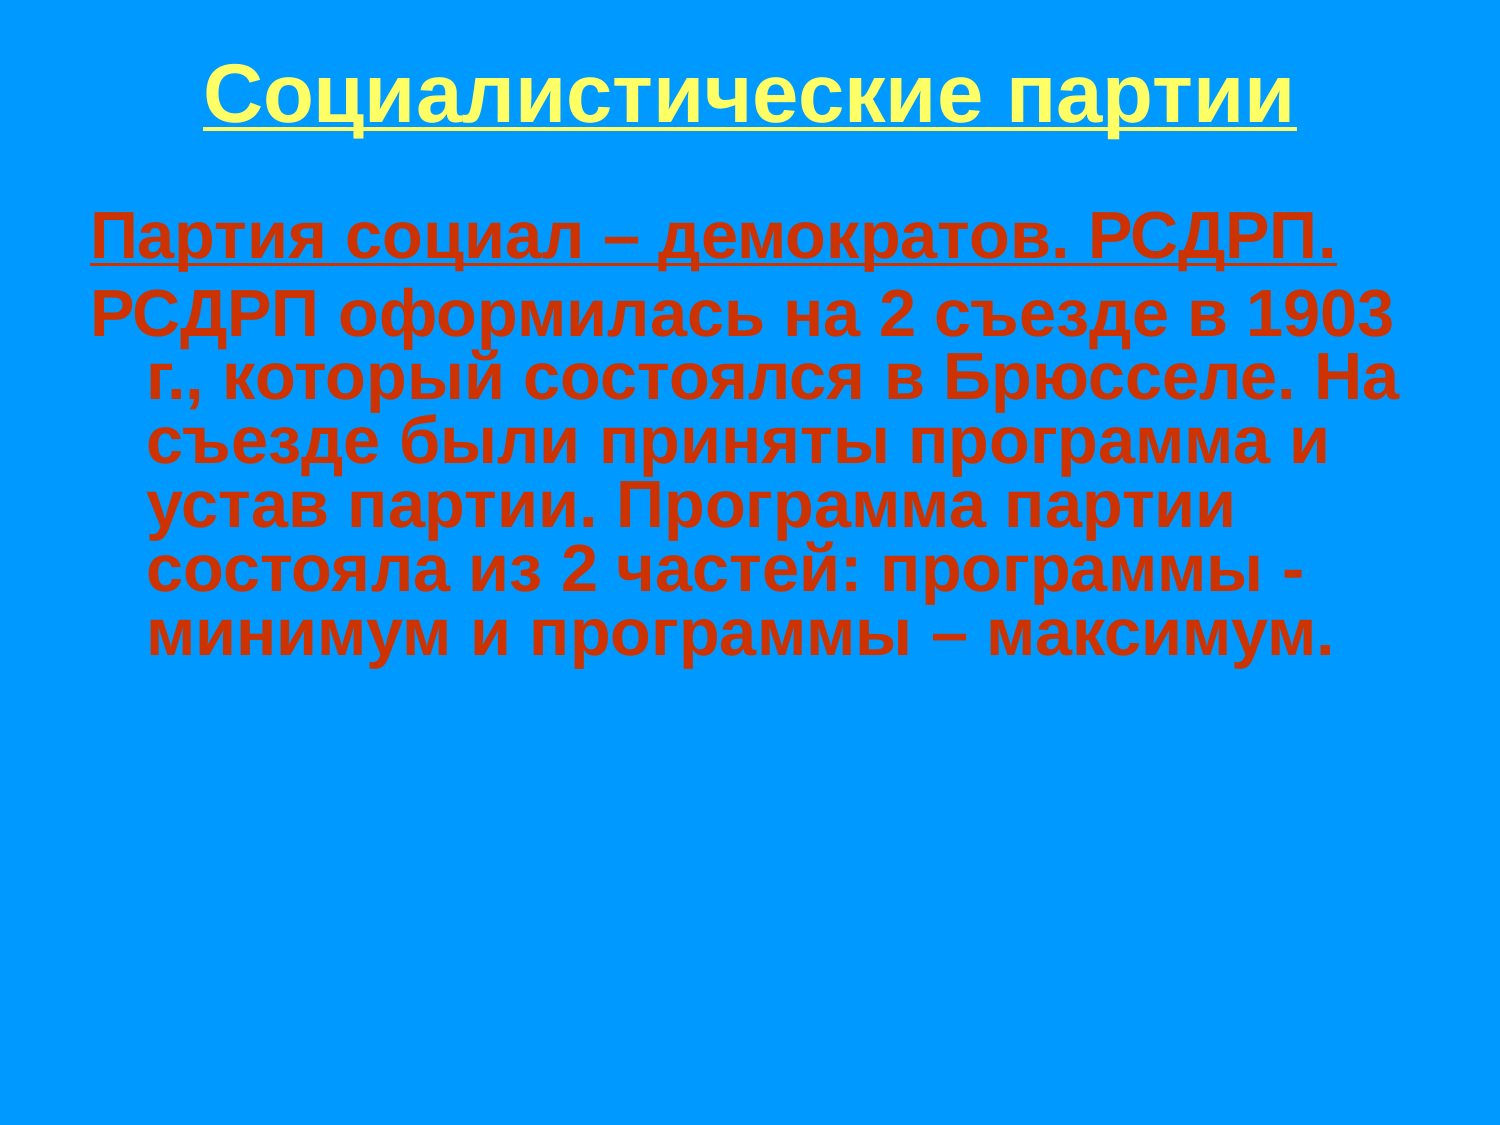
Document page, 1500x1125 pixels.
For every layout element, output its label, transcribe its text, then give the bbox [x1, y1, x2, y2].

list Партия социал – демократов. РСДРП. РСДРП оформилась на 2 съезде в 1903 г., который состоялся в Брюсселе. На съезде были приняты программа и устав партии. Программа партии состояла из 2 частей: программы - минимум и программы – максимум. [74, 233, 1426, 943]
title Социалистические партии [74, 44, 1426, 233]
